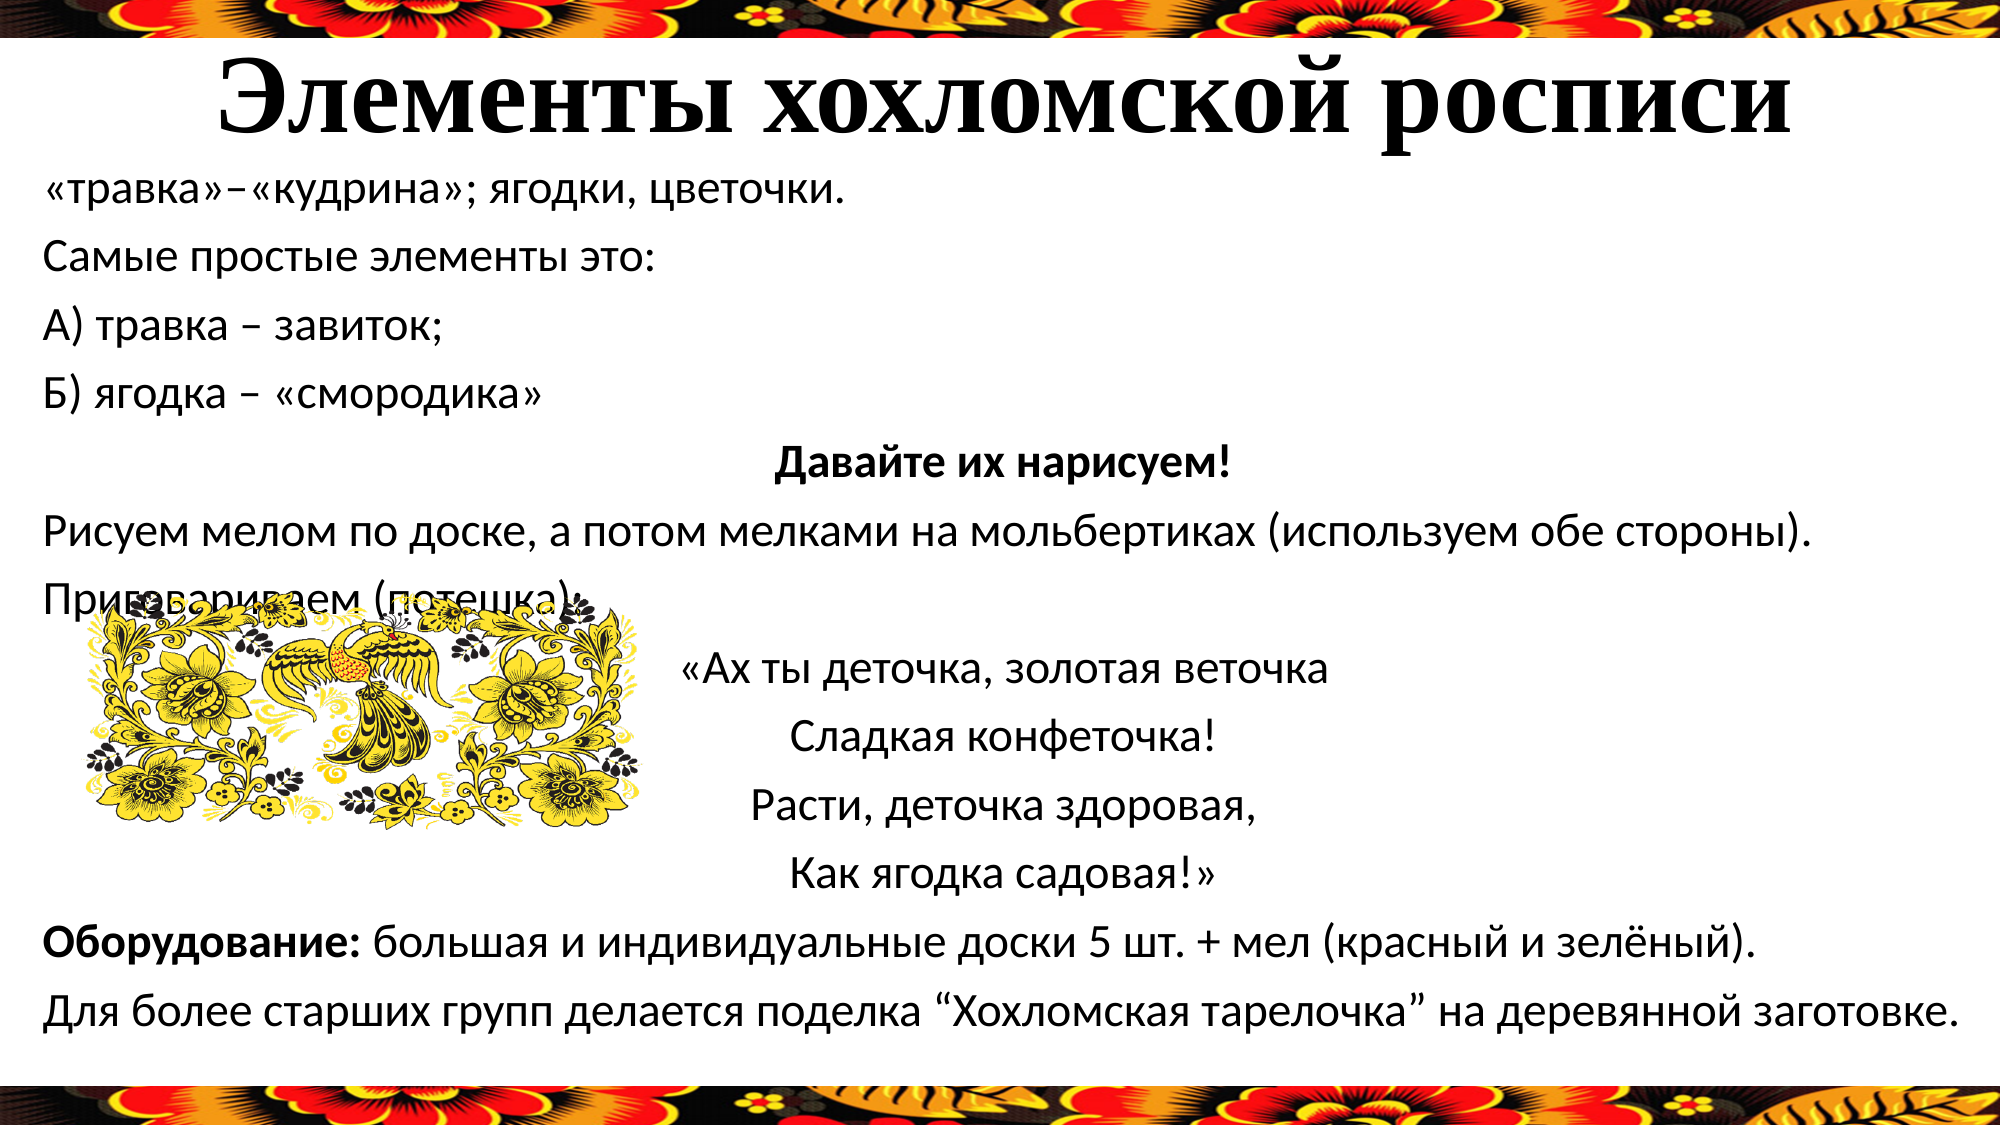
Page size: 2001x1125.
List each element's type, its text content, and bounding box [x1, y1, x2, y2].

picture [0, 0, 2000, 38]
picture [0, 1086, 2000, 1125]
list «травка»–«кудрина»; ягодки, цветочки. Самые простые элементы это: А) травка – завиток; Б) ягодка – «смородика» Давайте их нарисуем! Рисуем мелом по доске, а потом мелками на мольбертиках (используем обе стороны). Приговариваем (потешка): «Ах ты деточка, золотая веточка Сладкая конфеточка! Расти, деточка здоровая, Как ягодка садовая!» Оборудование: большая и индивидуальные доски 5 шт. + мел (красный и зелёный). Для более старших групп делается поделка “Хохломская тарелочка” на деревянной заготовке. [27, 154, 1980, 1086]
picture [80, 589, 644, 830]
title Элементы хохломской росписи [141, 38, 1867, 154]
